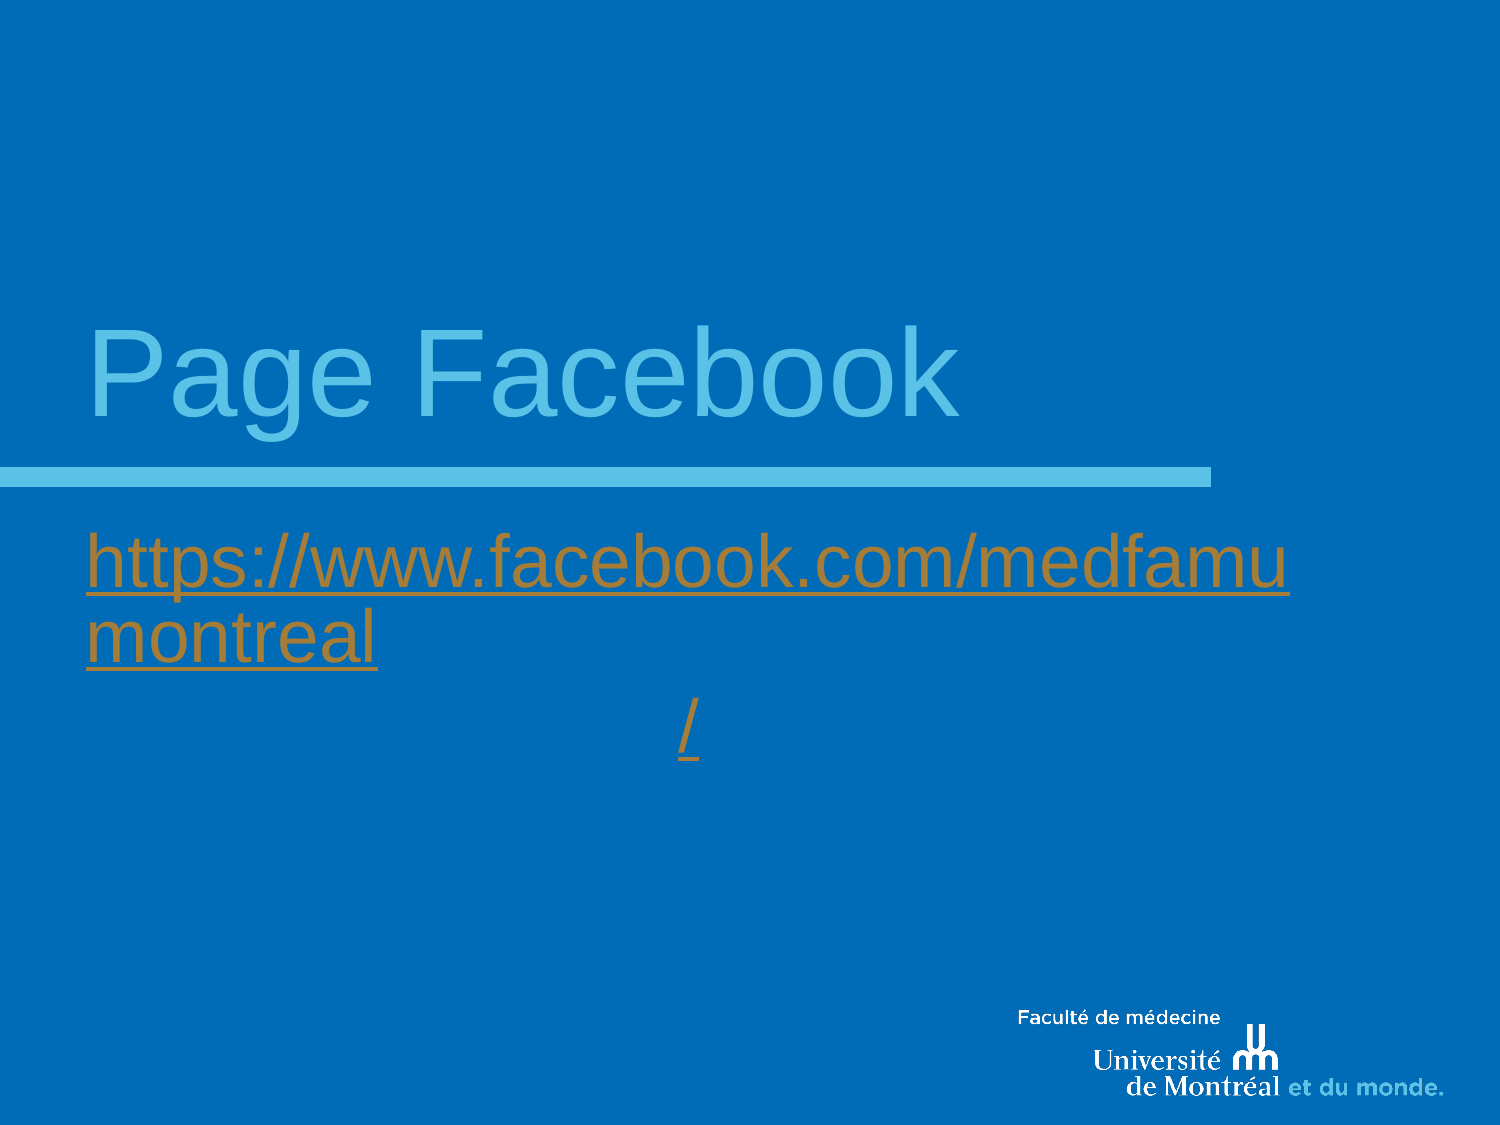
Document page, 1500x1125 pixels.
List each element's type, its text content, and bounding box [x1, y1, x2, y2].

picture [993, 987, 1468, 1117]
list https://www.facebook.com/medfamumontreal/ [70, 504, 1307, 927]
title Page Facebook [70, 59, 1195, 452]
